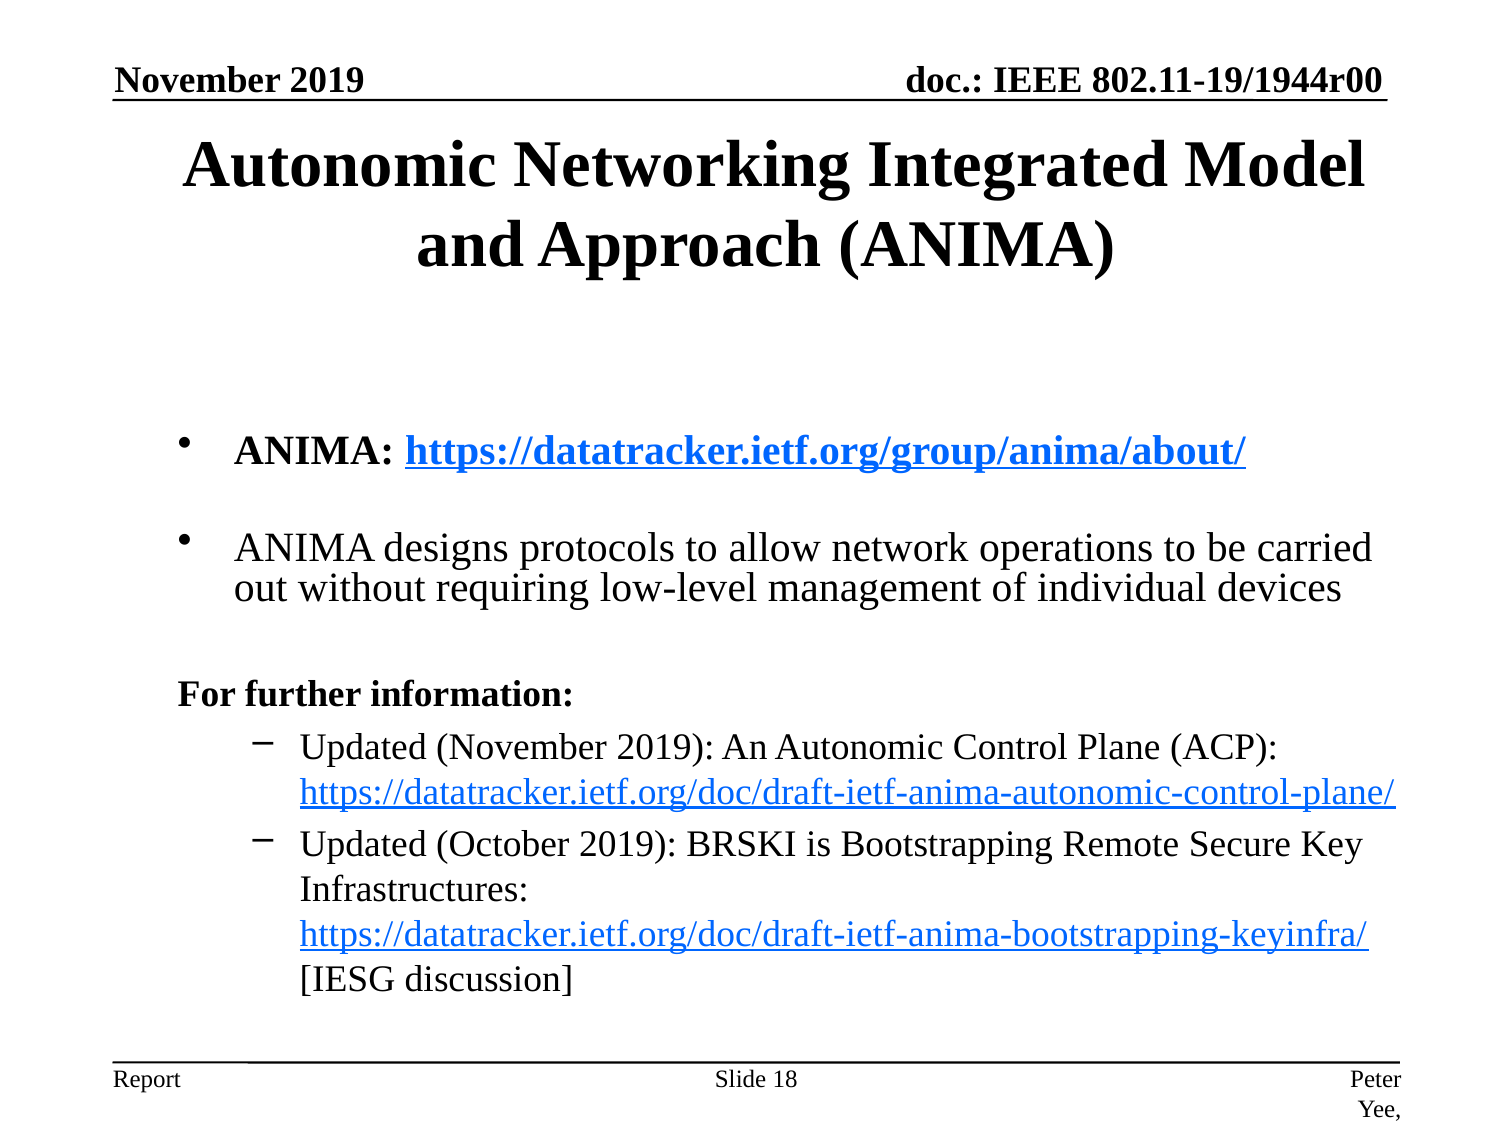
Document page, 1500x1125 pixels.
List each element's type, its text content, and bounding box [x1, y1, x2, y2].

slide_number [114, 54, 425, 100]
footer Peter Yee, AKAYLA [1325, 1063, 1402, 1093]
list ANIMA: https://datatracker.ietf.org/group/anima/about/ ANIMA designs protocols to allow network operations to be carried out without requiring low-level management of individual devices For further information: Updated (November 2019): An Autonomic Control Plane (ACP): https://datatracker.ietf.org/doc/draft-ietf-anima-autonomic-control-plane/ Updated (October 2019): BRSKI is Bootstrapping Remote Secure Key Infrastructures: https://datatracker.ietf.org/doc/draft-ietf-anima-bootstrapping-keyinfra/ [IESG discussion] [162, 324, 1425, 1063]
slide_number Slide 18 [712, 1063, 800, 1093]
title Autonomic Networking Integrated Model and Approach (ANIMA) [112, 112, 1438, 288]
